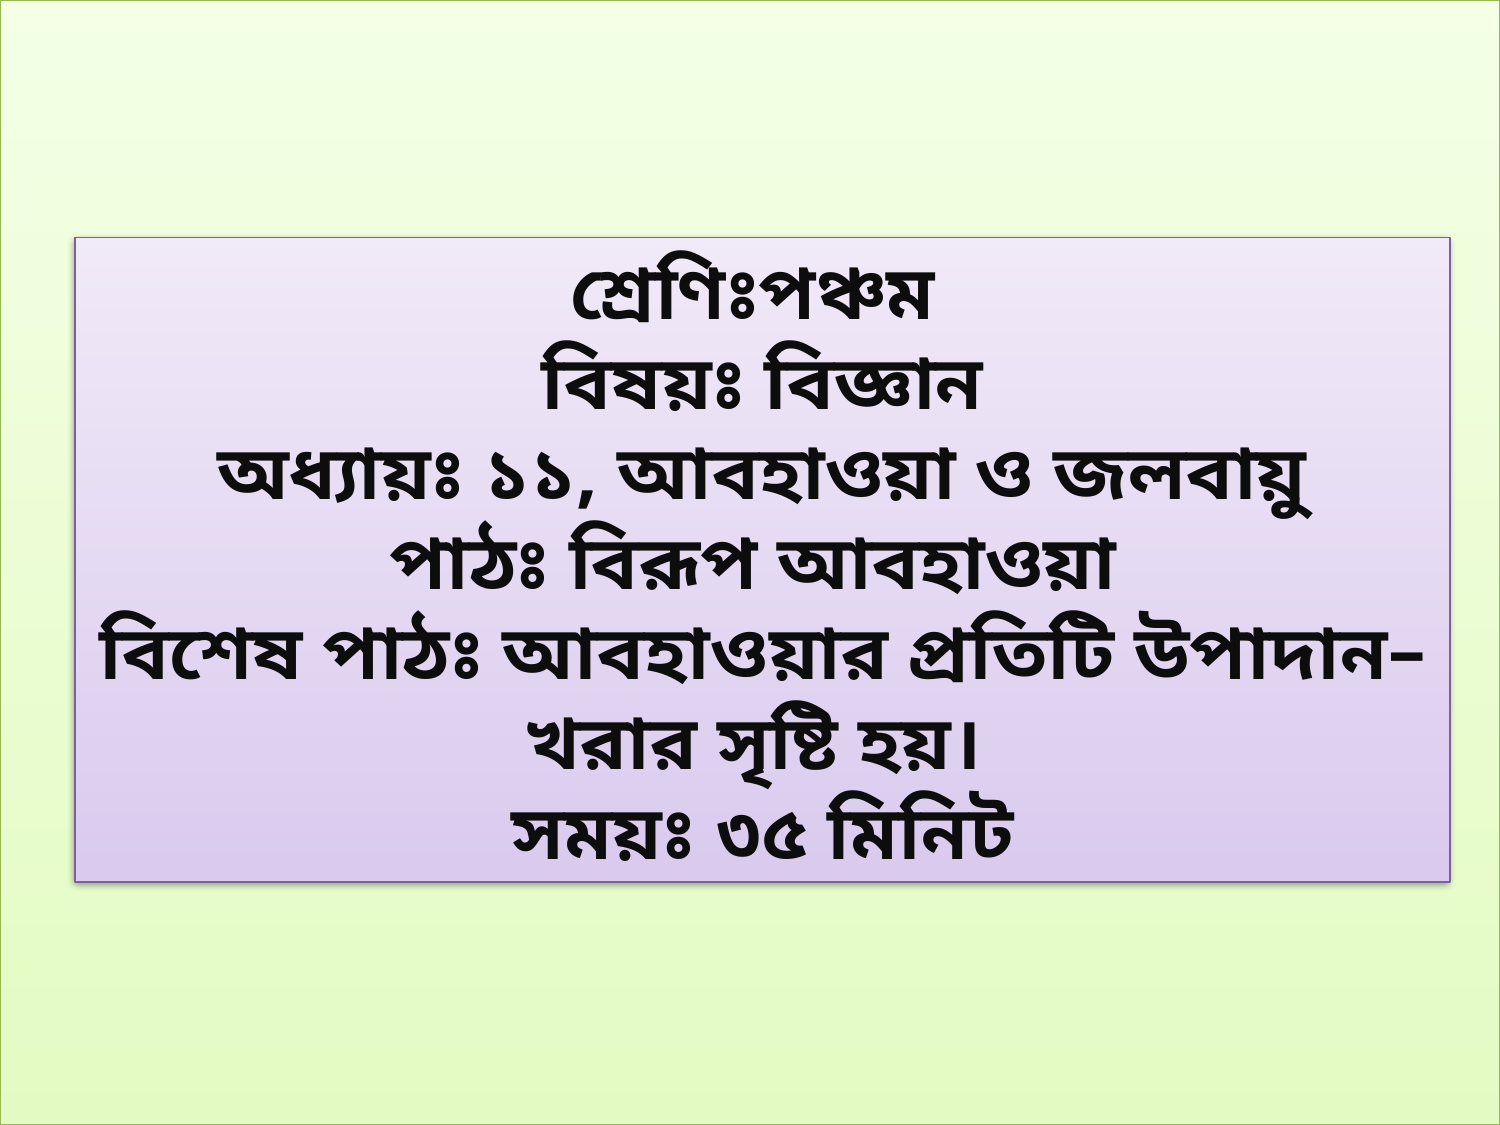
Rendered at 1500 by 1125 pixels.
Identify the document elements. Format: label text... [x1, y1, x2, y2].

text_box [0, 0, 1500, 1125]
text_box শ্রেণিঃপঞ্চম বিষয়ঃ বিজ্ঞান অধ্যায়ঃ ১১, আবহাওয়া ও জলবায়ু পাঠঃ বিরূপ আবহাওয়া বিশেষ পাঠঃ আবহাওয়ার প্রতিটি উপাদান– খরার সৃষ্টি হয়। সময়ঃ ৩৫ মিনিট [74, 237, 1451, 883]
